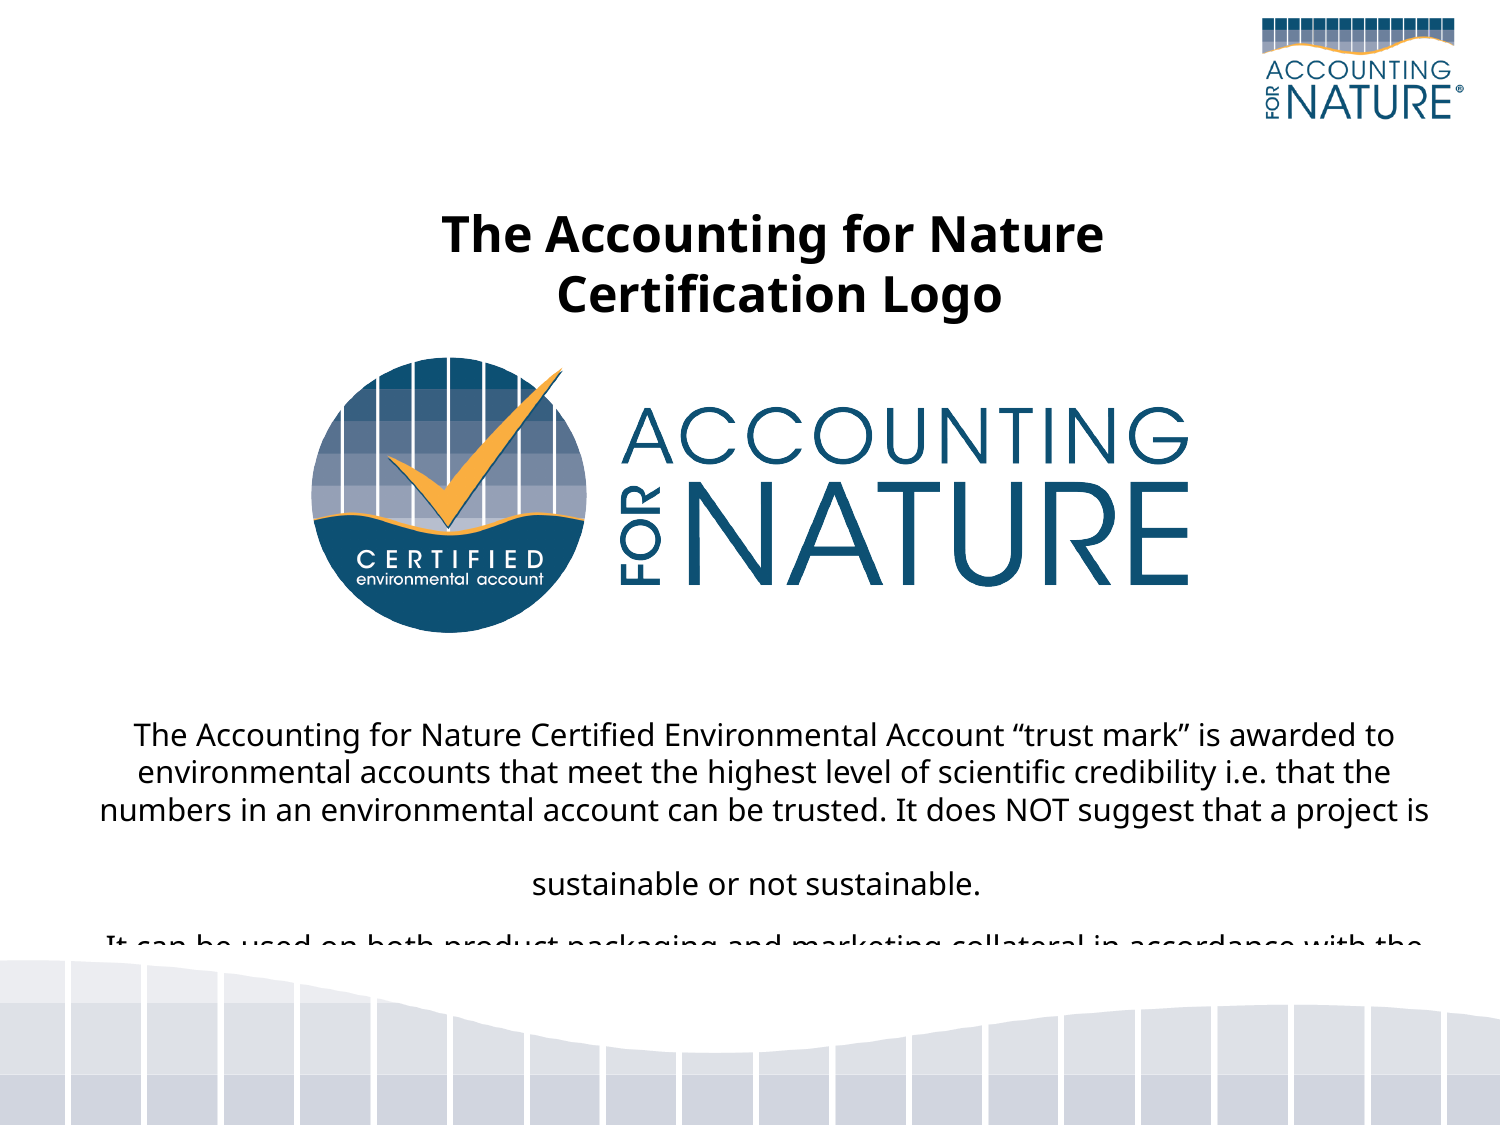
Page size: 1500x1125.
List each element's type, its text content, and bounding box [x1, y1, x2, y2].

picture [279, 325, 1220, 665]
text_box The Accounting for Nature Certified Environmental Account “trust mark” is awarded to environmental accounts that meet the highest level of scientific credibility i.e. that the numbers in an environmental account can be trusted. It does NOT suggest that a project is sustainable or not sustainable. It can be used on both product packaging and marketing collateral in accordance with the Claims Rules. [7, 707, 1450, 945]
picture [0, 945, 1500, 1125]
picture [1228, 0, 1488, 152]
text_box The Accounting for Nature Certification Logo [81, 195, 1479, 383]
